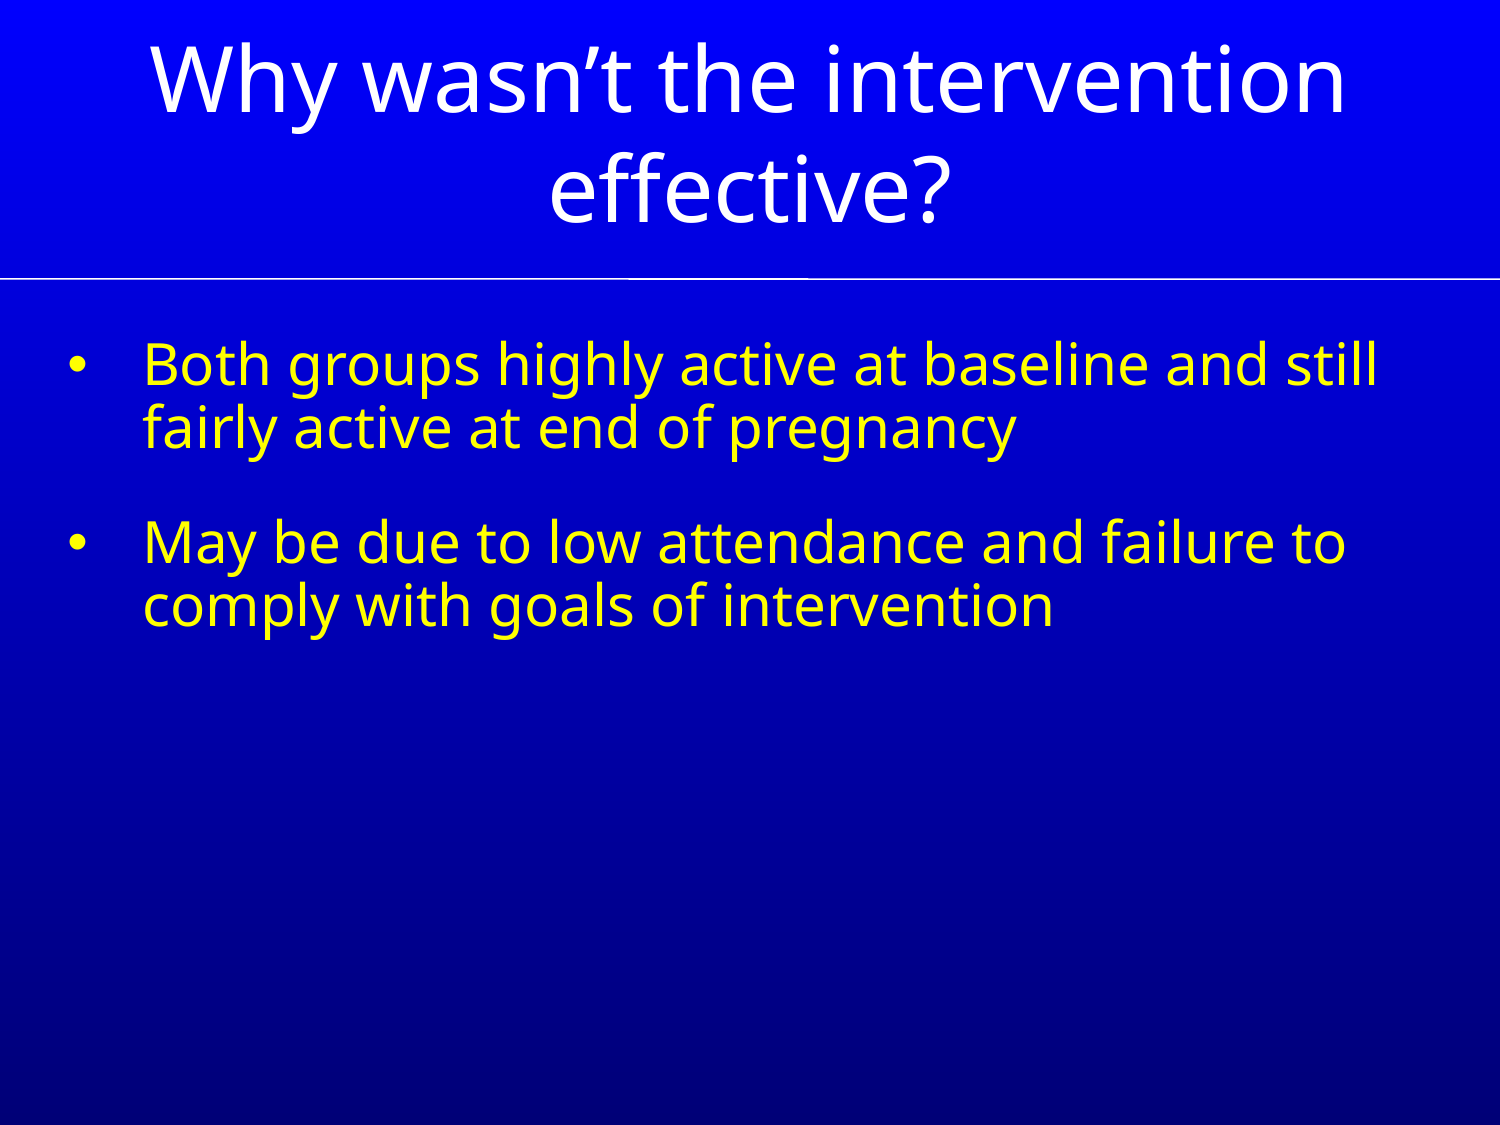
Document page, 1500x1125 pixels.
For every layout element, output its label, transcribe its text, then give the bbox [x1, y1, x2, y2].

text_box Why wasn’t the intervention effective? [112, 13, 1388, 243]
text_box Both groups highly active at baseline and still fairly active at end of pregnancy May be due to low attendance and failure to comply with goals of intervention [52, 243, 1399, 1082]
